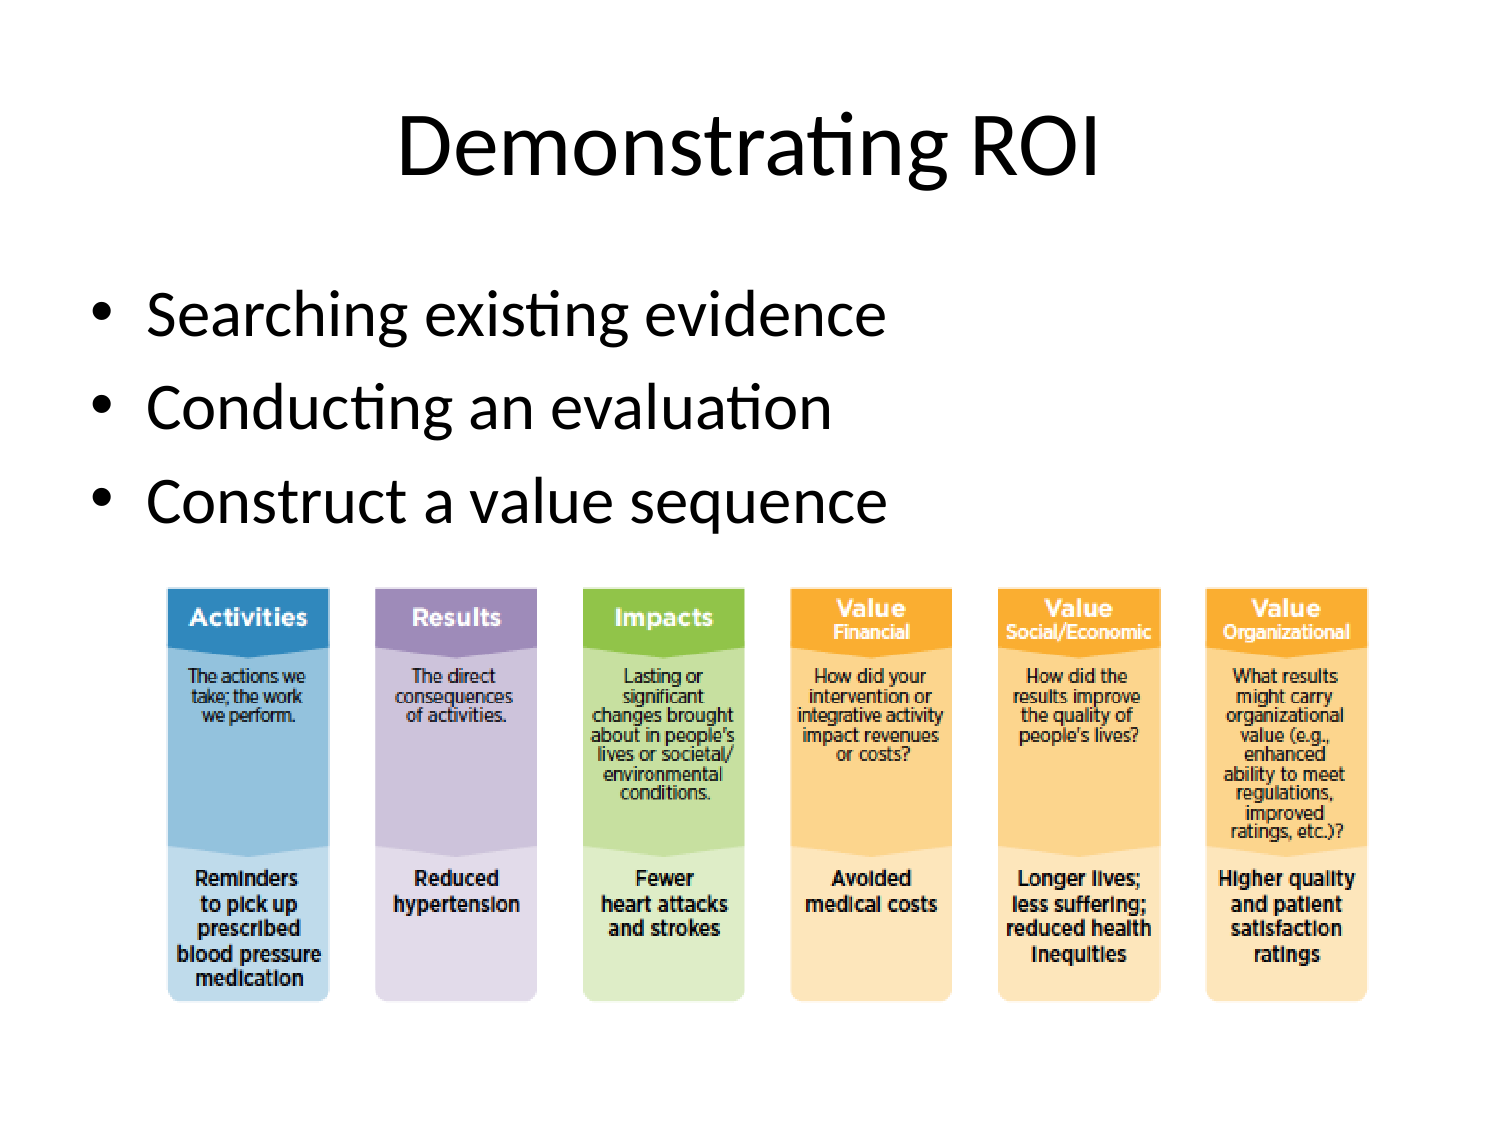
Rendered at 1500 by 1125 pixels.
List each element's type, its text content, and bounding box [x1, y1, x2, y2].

title Demonstrating ROI [75, 45, 1425, 233]
picture [41, 559, 1500, 1028]
list Searching existing evidence Conducting an evaluation Construct a value sequence [75, 262, 1425, 558]
